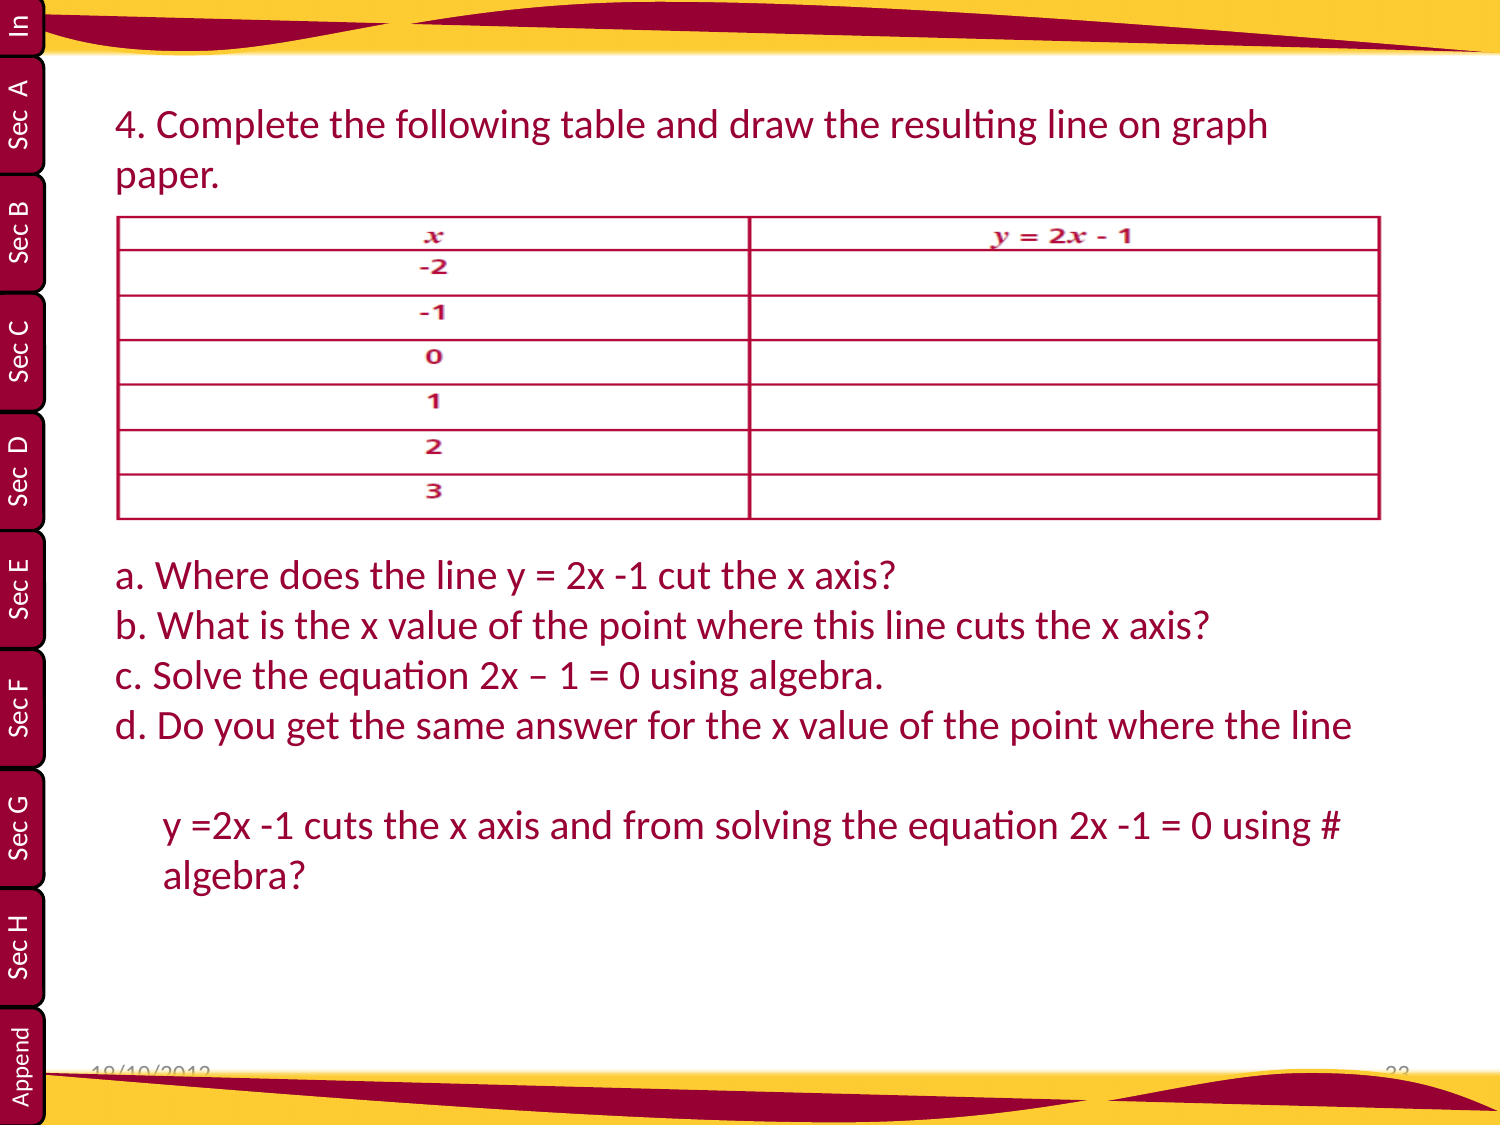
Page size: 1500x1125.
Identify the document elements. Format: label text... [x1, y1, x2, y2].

picture [105, 207, 1395, 528]
text_box 4. Complete the following table and draw the resulting line on graph paper. a. Where does the line y = 2x -1 cut the x axis? b. What is the x value of the point where this line cuts the x axis? c. Solve the equation 2x – 1 = 0 using algebra. d. Do you get the same answer for the x value of the point where the line y =2x -1 cuts the x axis and from solving the equation 2x -1 = 0 using # algebra? [100, 89, 1376, 212]
text_box 4. Complete the following table and draw the resulting line on graph paper. a. Where does the line y = 2x -1 cut the x axis? b. What is the x value of the point where this line cuts the x axis? c. Solve the equation 2x – 1 = 0 using algebra. d. Do you get the same answer for the x value of the point where the line y =2x -1 cuts the x axis and from solving the equation 2x -1 = 0 using # algebra? [100, 529, 1376, 905]
